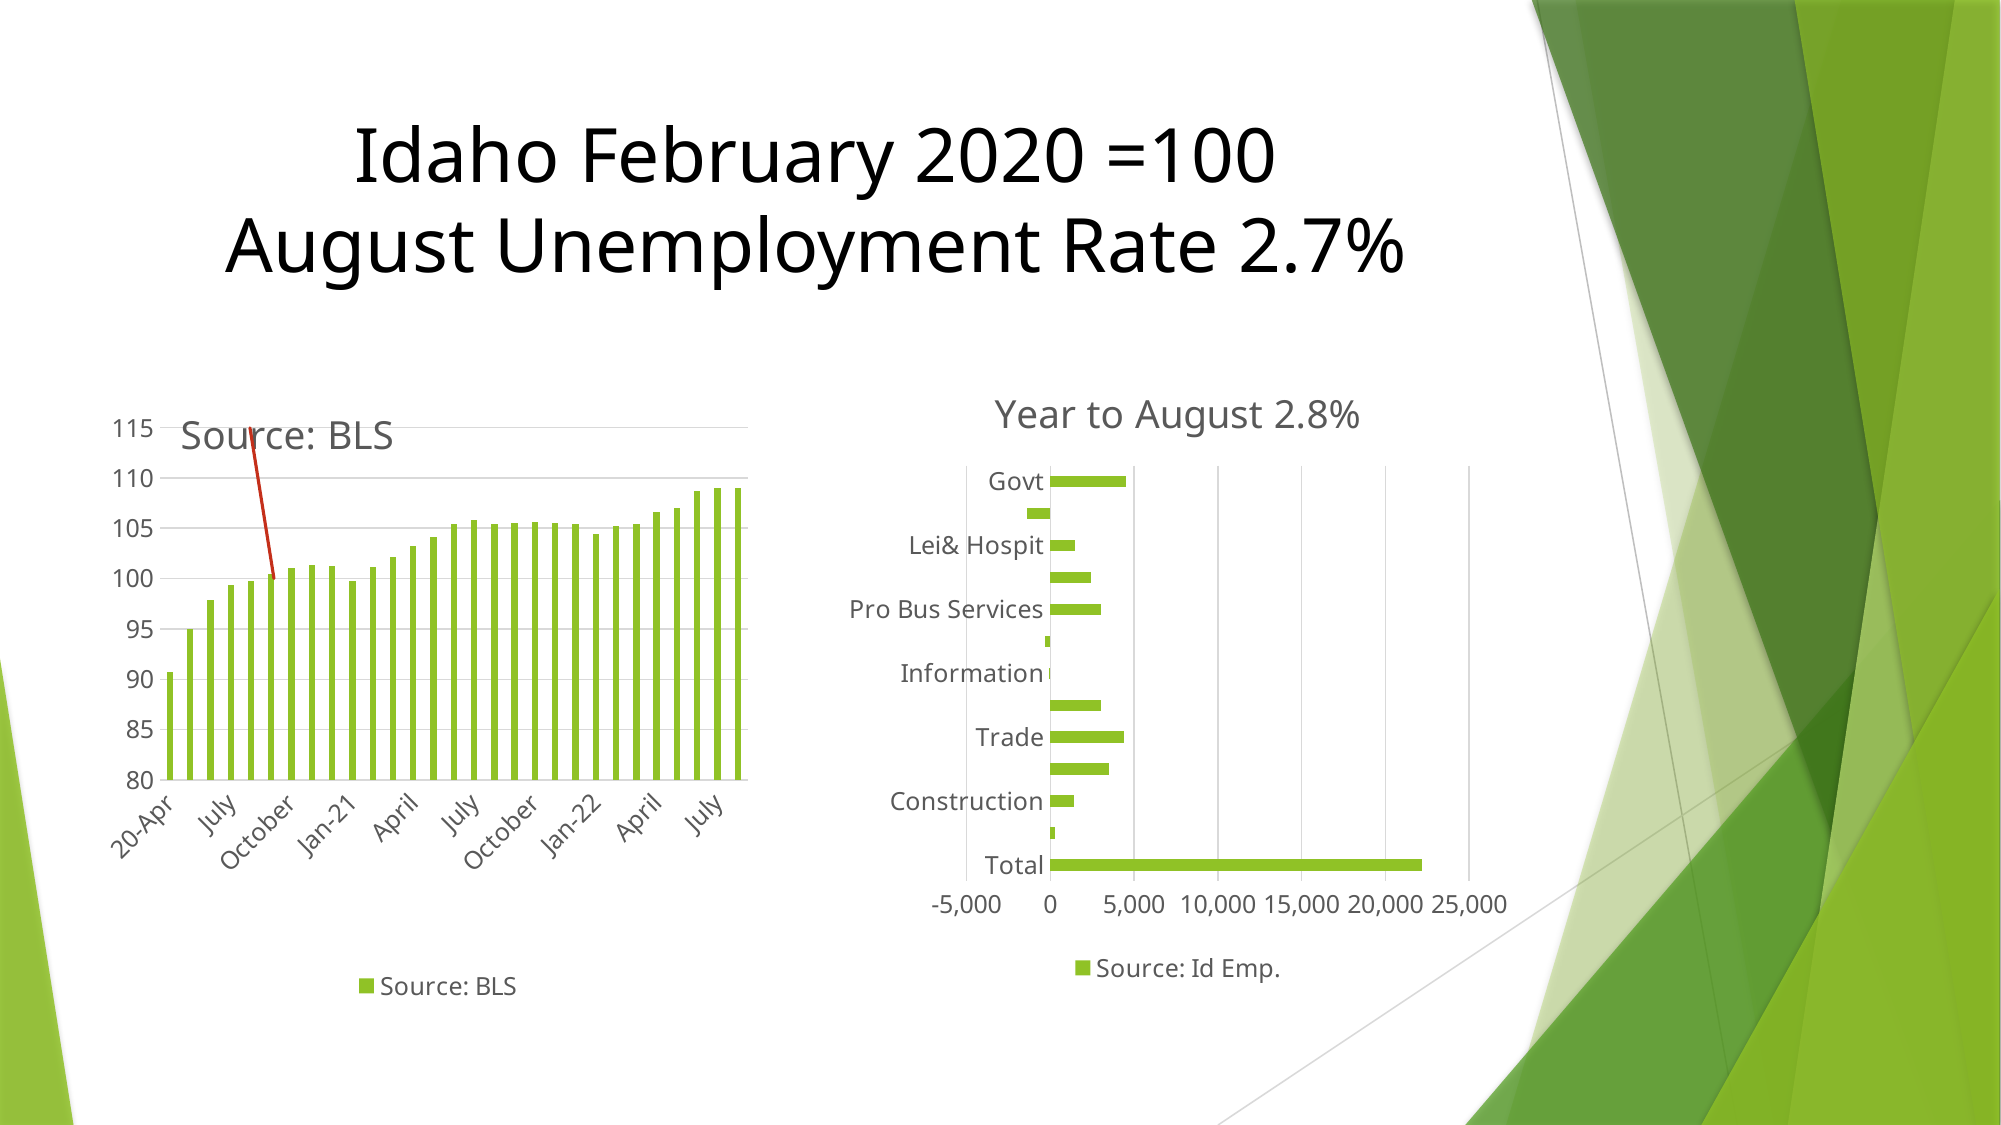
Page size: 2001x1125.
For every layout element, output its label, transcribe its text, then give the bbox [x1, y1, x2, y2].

title Idaho February 2020 =100 August Unemployment Rate 2.7% [111, 99, 1522, 317]
chart [94, 371, 782, 1010]
chart [834, 353, 1522, 992]
